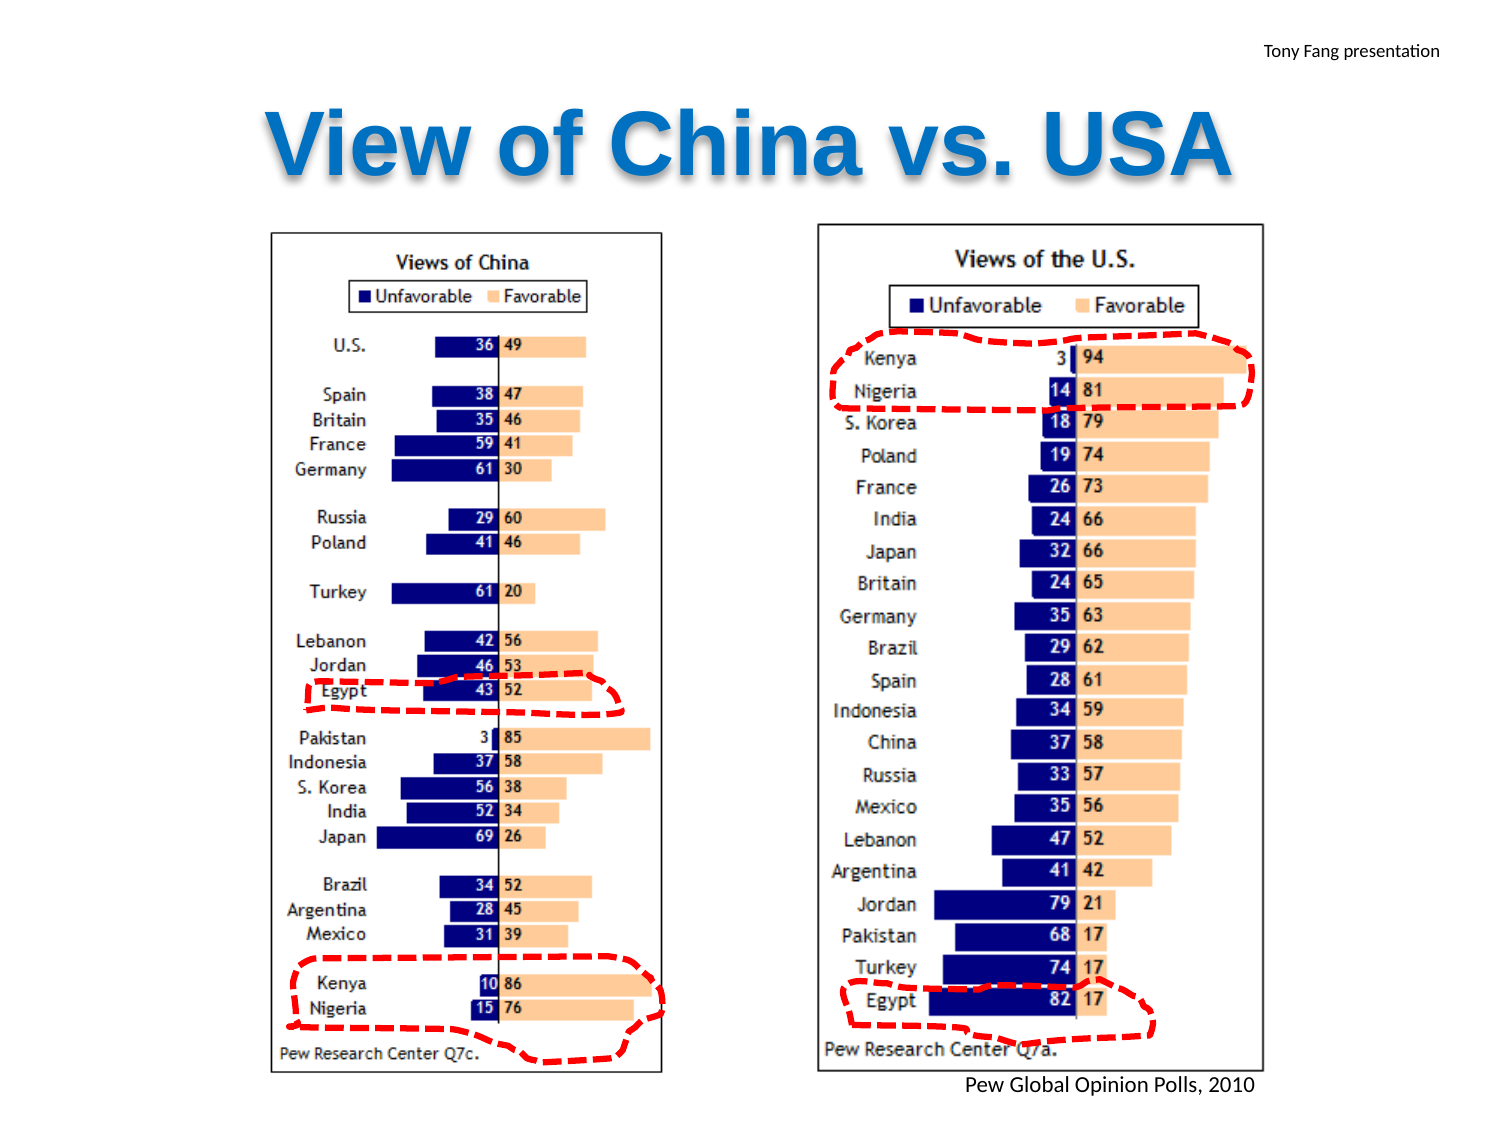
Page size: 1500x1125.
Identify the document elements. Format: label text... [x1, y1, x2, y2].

picture [265, 225, 667, 1079]
title View of China vs. USA [75, 45, 1425, 233]
text_box Tony Fang presentation [1249, 30, 1460, 69]
picture [808, 217, 1274, 1080]
text_box Pew Global Opinion Polls, 2010 [950, 1086, 1271, 1105]
